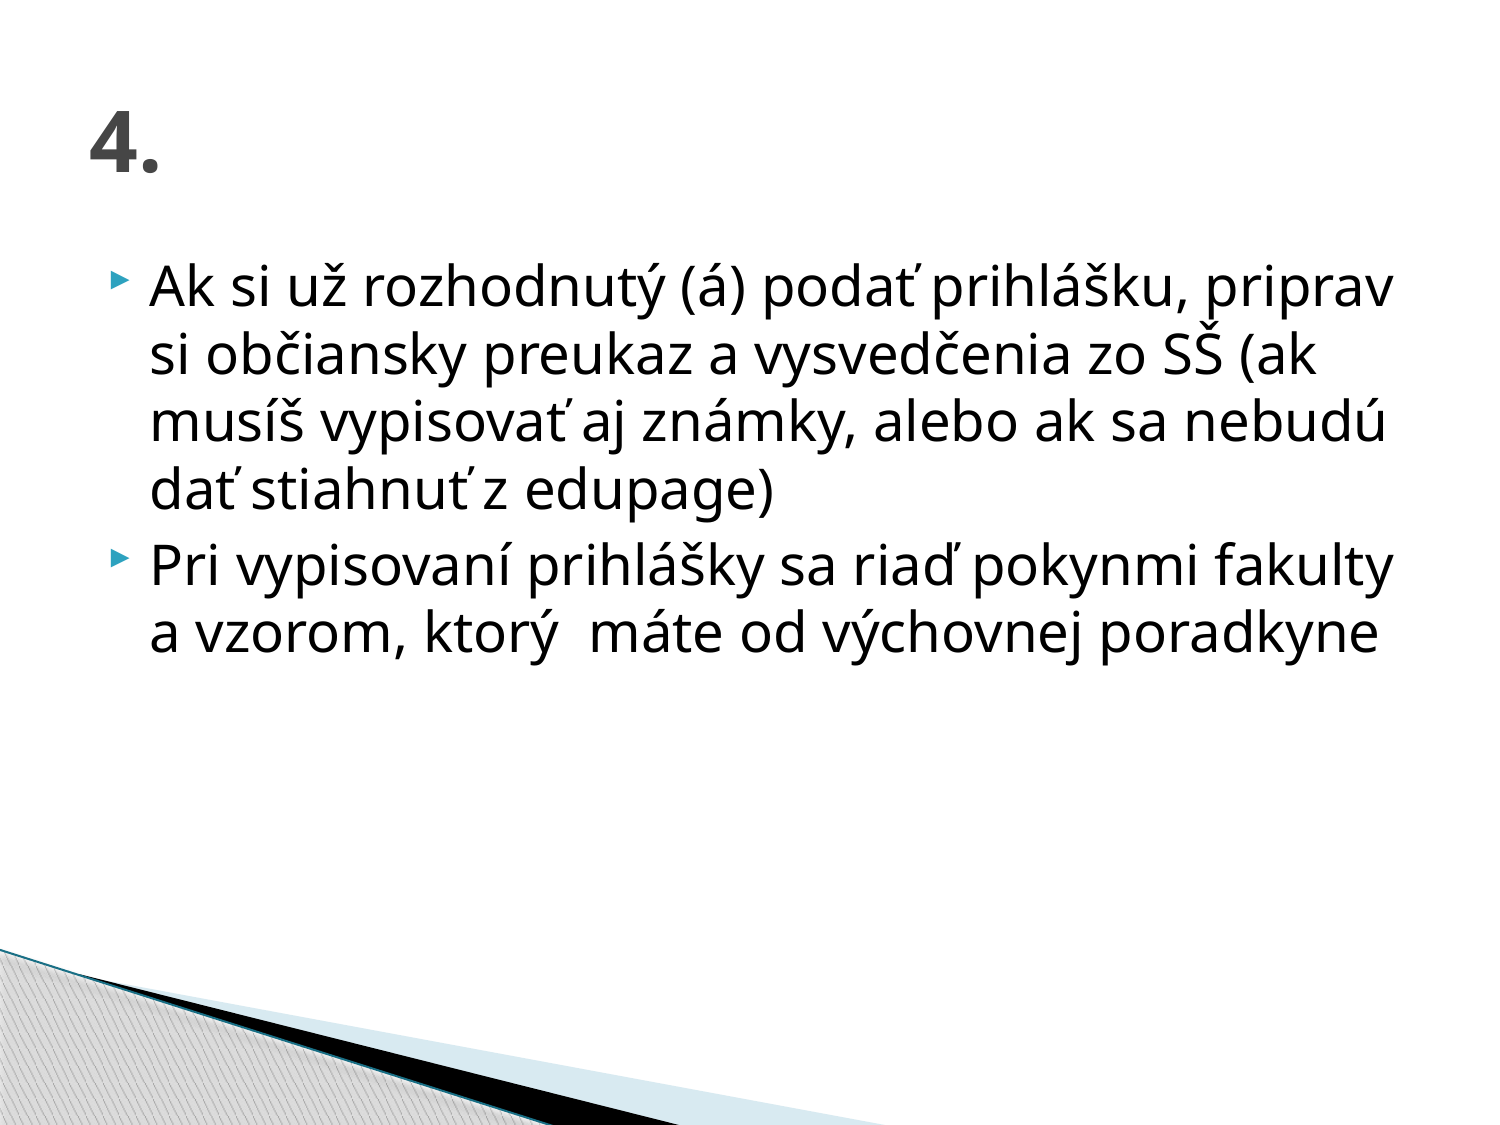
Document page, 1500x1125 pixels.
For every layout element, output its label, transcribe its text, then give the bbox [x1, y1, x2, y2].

title 4. [75, 45, 1425, 233]
list Ak si už rozhodnutý (á) podať prihlášku, priprav si občiansky preukaz a vysvedčenia zo SŠ (ak musíš vypisovať aj známky, alebo ak sa nebudú dať stiahnuť z edupage) Pri vypisovaní prihlášky sa riaď pokynmi fakulty a vzorom, ktorý máte od výchovnej poradkyne [75, 243, 1425, 986]
